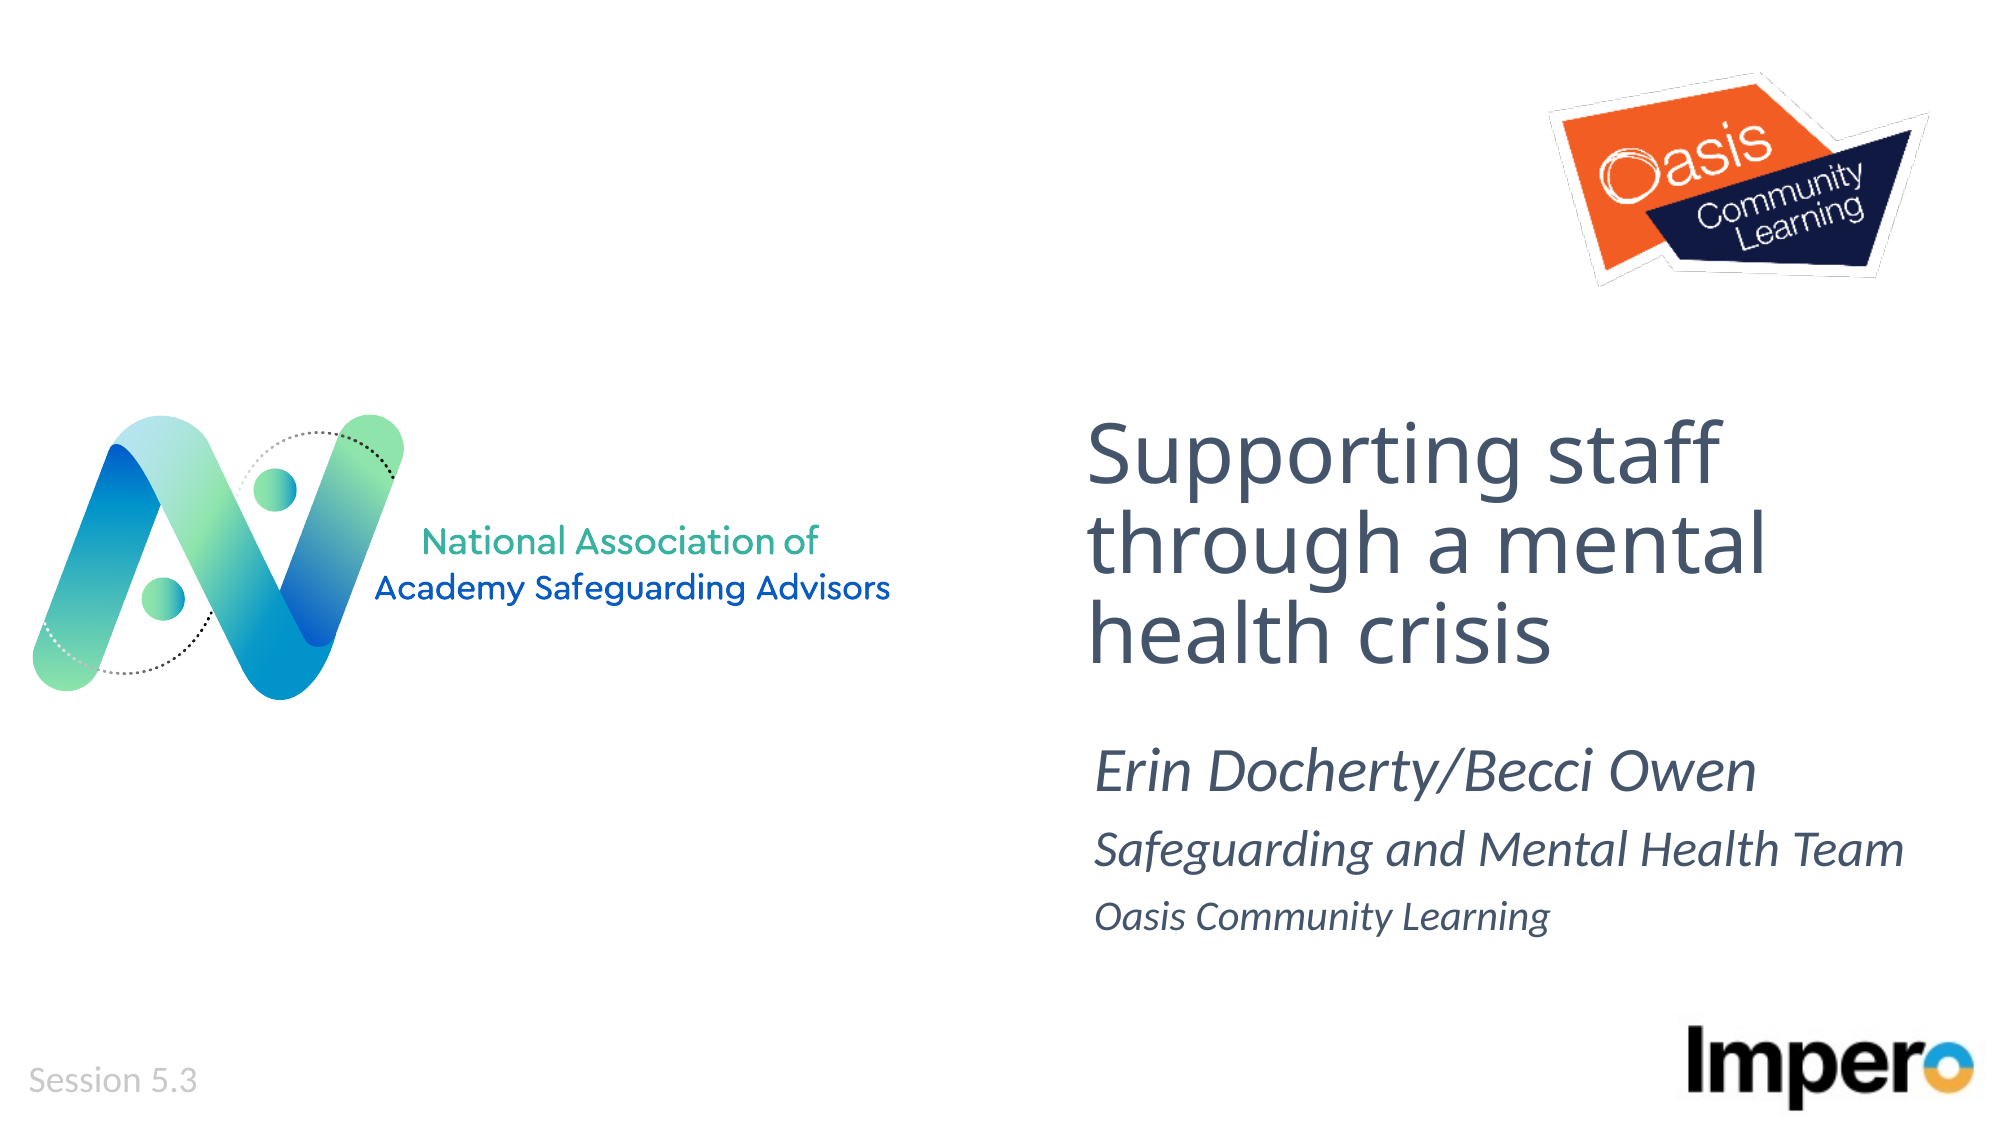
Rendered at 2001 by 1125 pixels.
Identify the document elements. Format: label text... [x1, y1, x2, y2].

text_box Session 5.3 [13, 1047, 284, 1108]
picture [1676, 1013, 1987, 1125]
picture [0, 364, 925, 750]
subtitle Erin Docherty/Becci Owen Safeguarding and Mental Health Team Oasis Community Learning [1079, 677, 1944, 947]
picture [1548, 72, 1930, 287]
title Supporting staff through a mental health crisis [1071, 404, 1952, 710]
